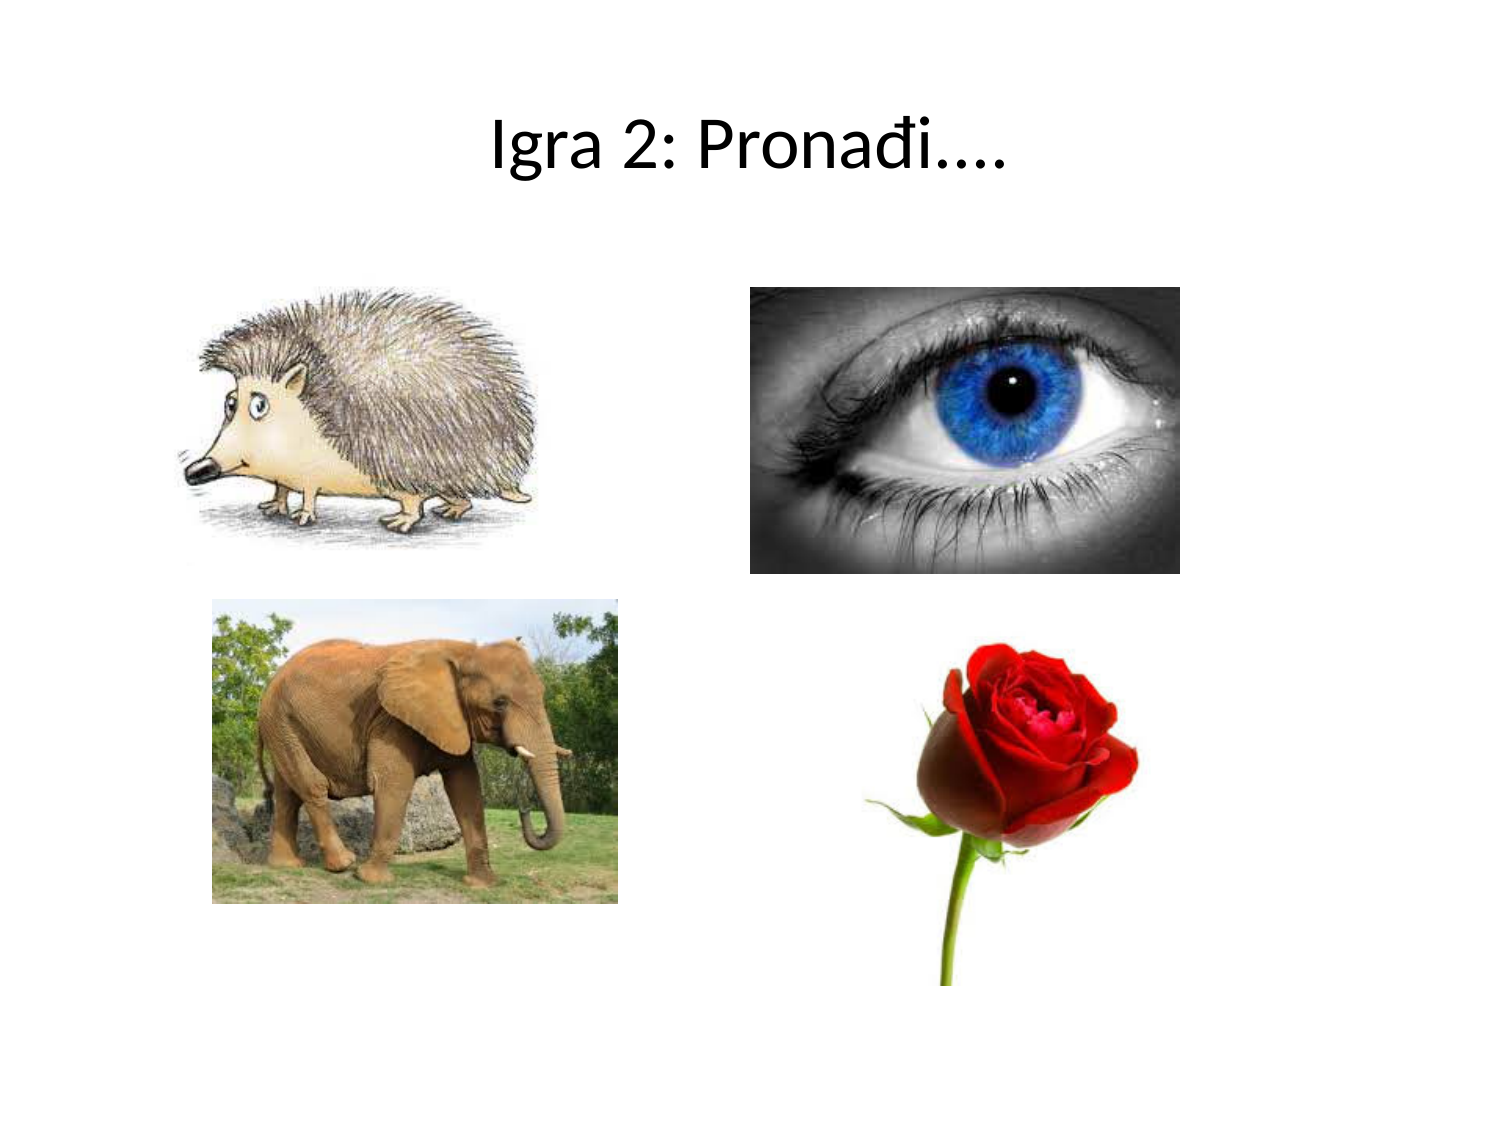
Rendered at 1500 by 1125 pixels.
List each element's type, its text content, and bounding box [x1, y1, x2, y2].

picture [212, 599, 618, 904]
picture [749, 287, 1180, 574]
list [162, 249, 554, 566]
picture [837, 599, 1157, 987]
title Igra 2: Pronađi.... [75, 45, 1425, 233]
